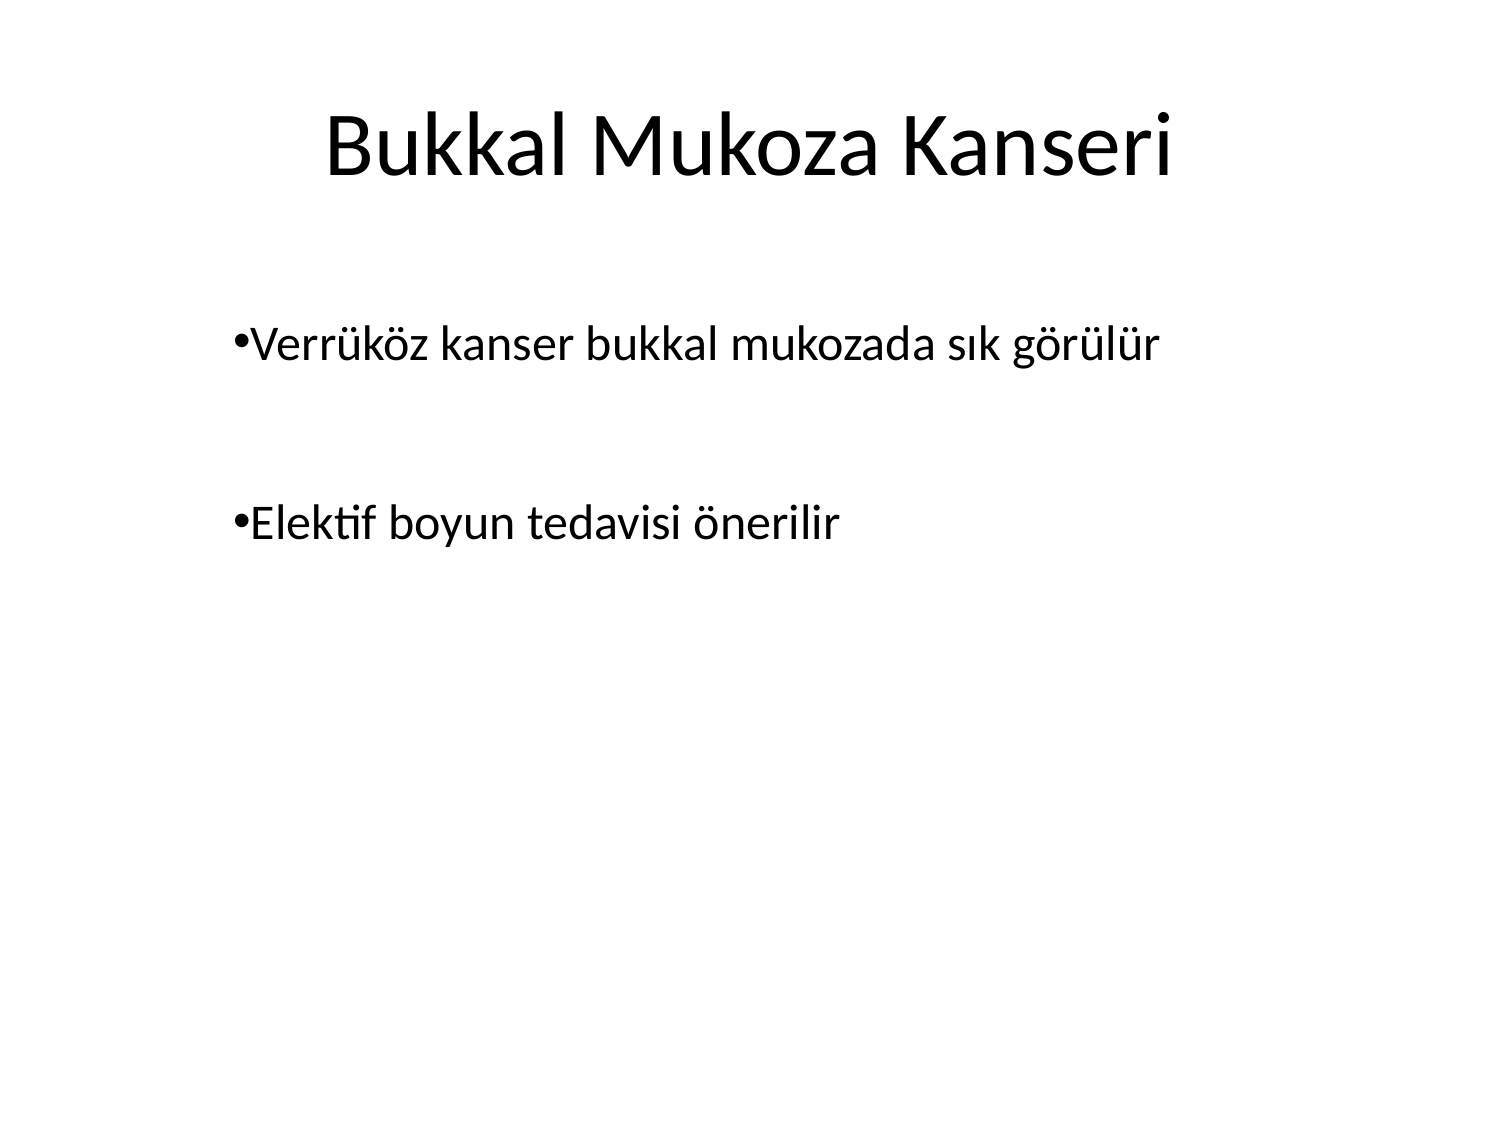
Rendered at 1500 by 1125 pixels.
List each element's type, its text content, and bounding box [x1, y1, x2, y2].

text_box Verrüköz kanser bukkal mukozada sık görülür Elektif boyun tedavisi önerilir [218, 302, 1282, 558]
title Bukkal Mukoza Kanseri [75, 45, 1425, 233]
